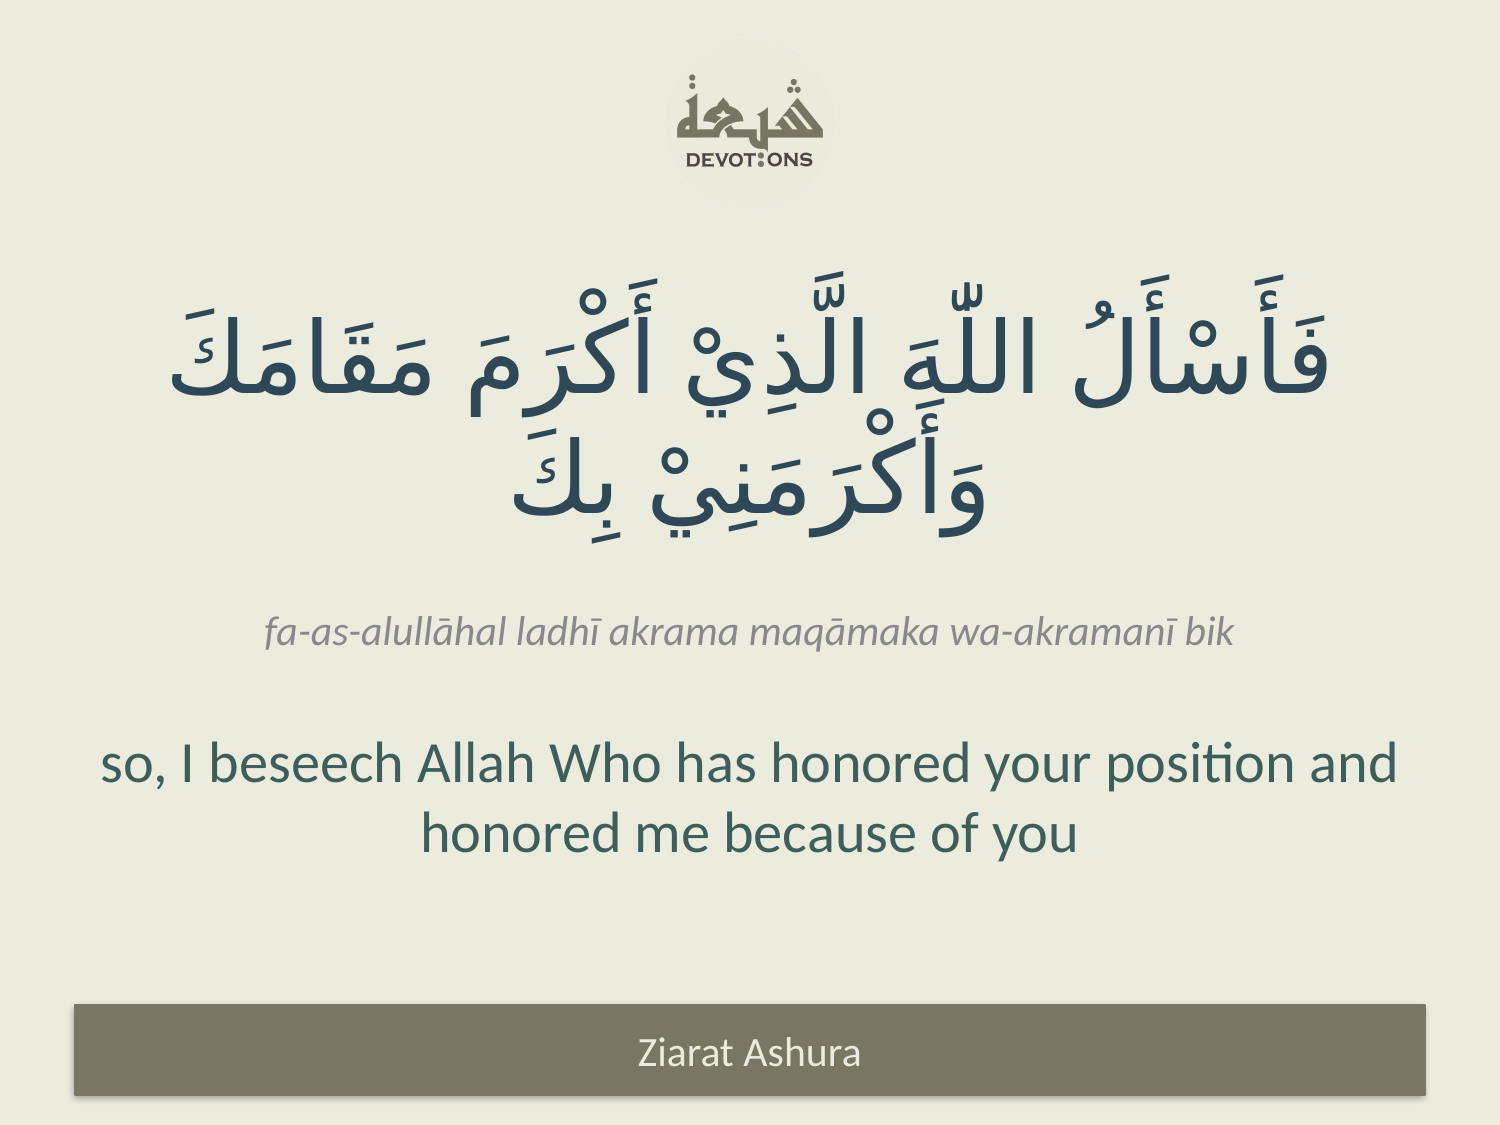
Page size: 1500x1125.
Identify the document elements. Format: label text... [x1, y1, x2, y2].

picture [656, 29, 844, 218]
text_box [74, 1004, 1426, 1096]
text_box فَأَسْأَلُ اللّٰهَ الَّذِيْ أَكْرَمَ مَقَامَكَ وَأَكْرَمَنِيْ بِكَ fa-as-alullāhal ladhī akrama maqāmaka wa-akramanī bik so, I beseech Allah Who has honored your position and honored me because of you [74, 286, 1425, 871]
text_box Ziarat Ashura [623, 1017, 877, 1083]
